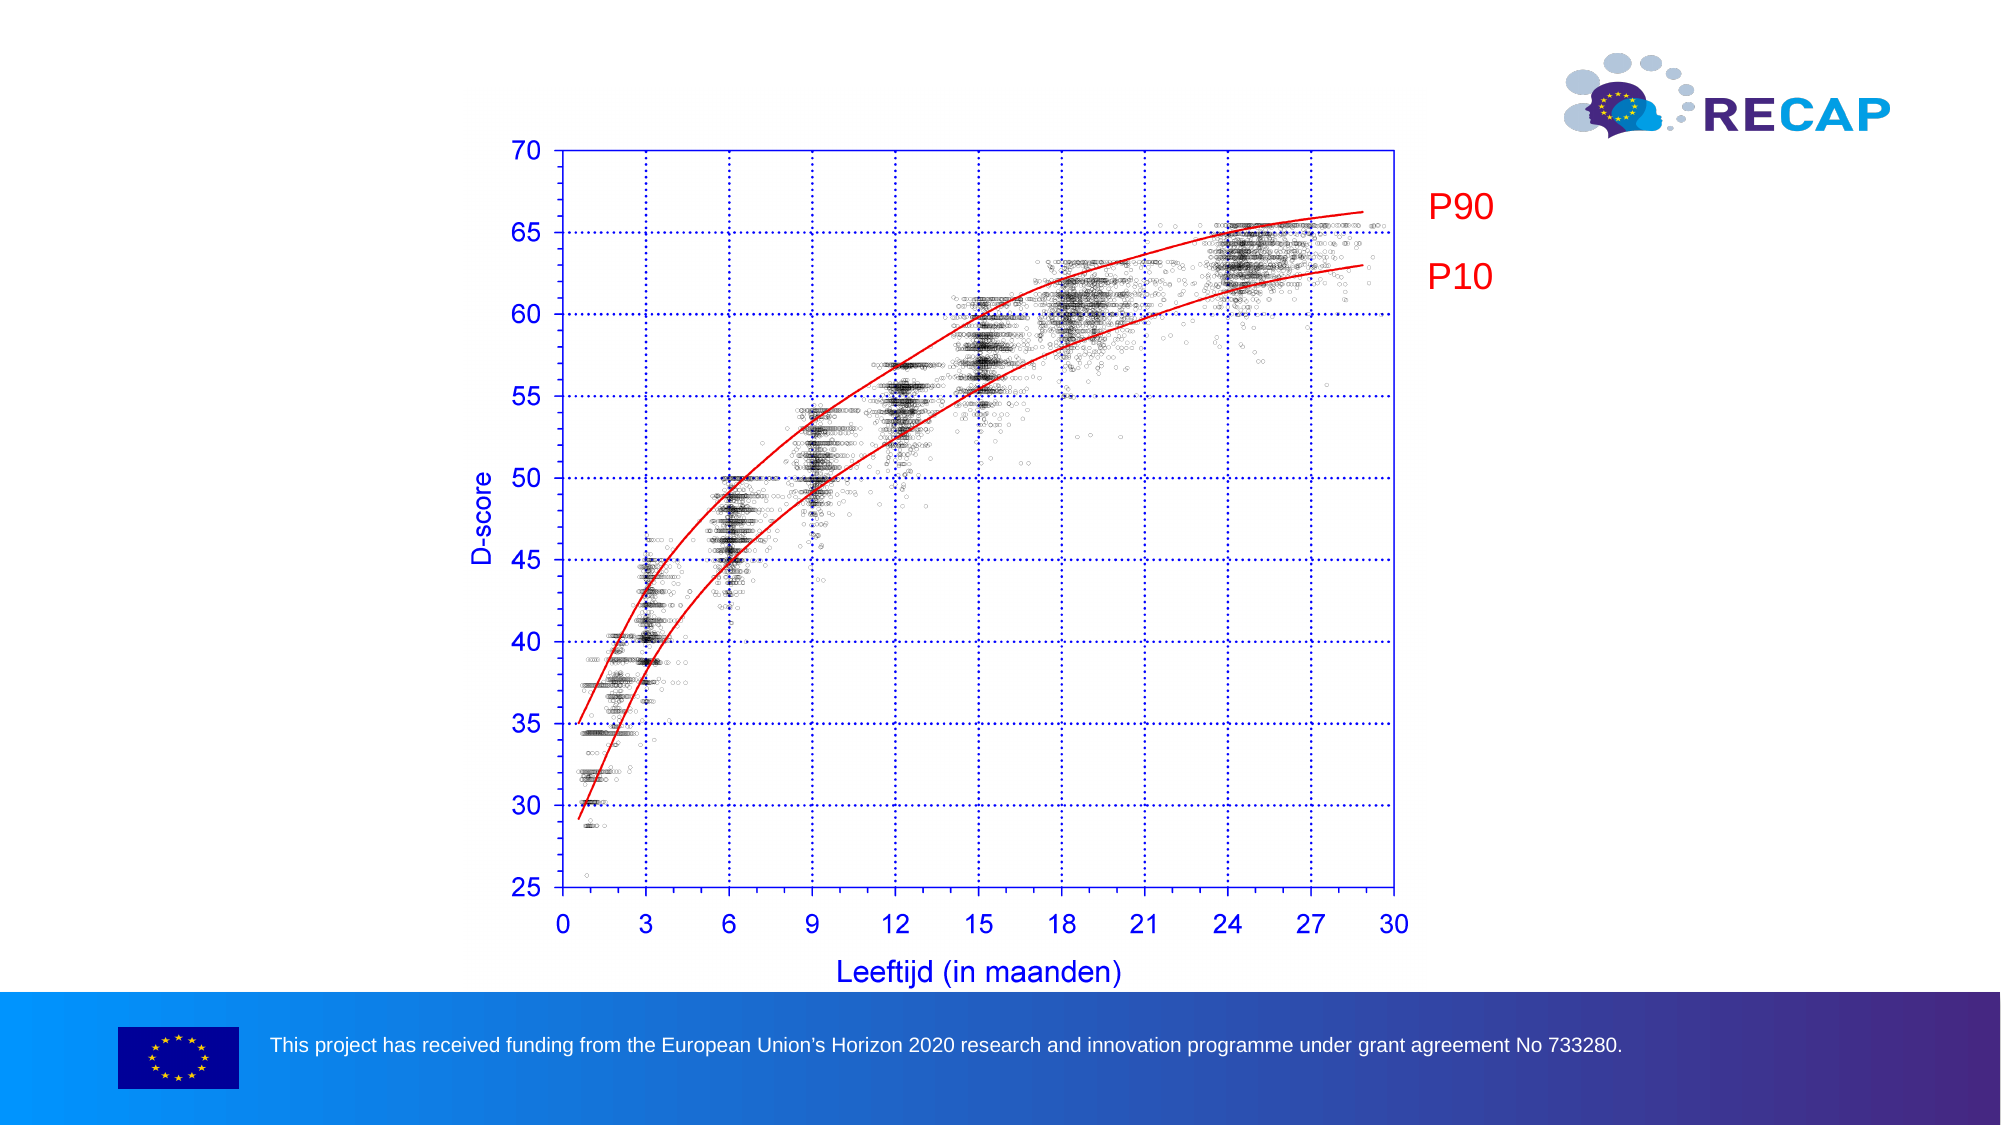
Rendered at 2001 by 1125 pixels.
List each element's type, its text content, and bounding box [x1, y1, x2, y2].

text_box P90 [1432, 174, 1510, 234]
picture [1868, 104, 1881, 112]
text_box P10 [1432, 244, 1566, 305]
picture [463, 87, 1427, 991]
picture [118, 1027, 239, 1089]
picture [1564, 53, 1890, 139]
